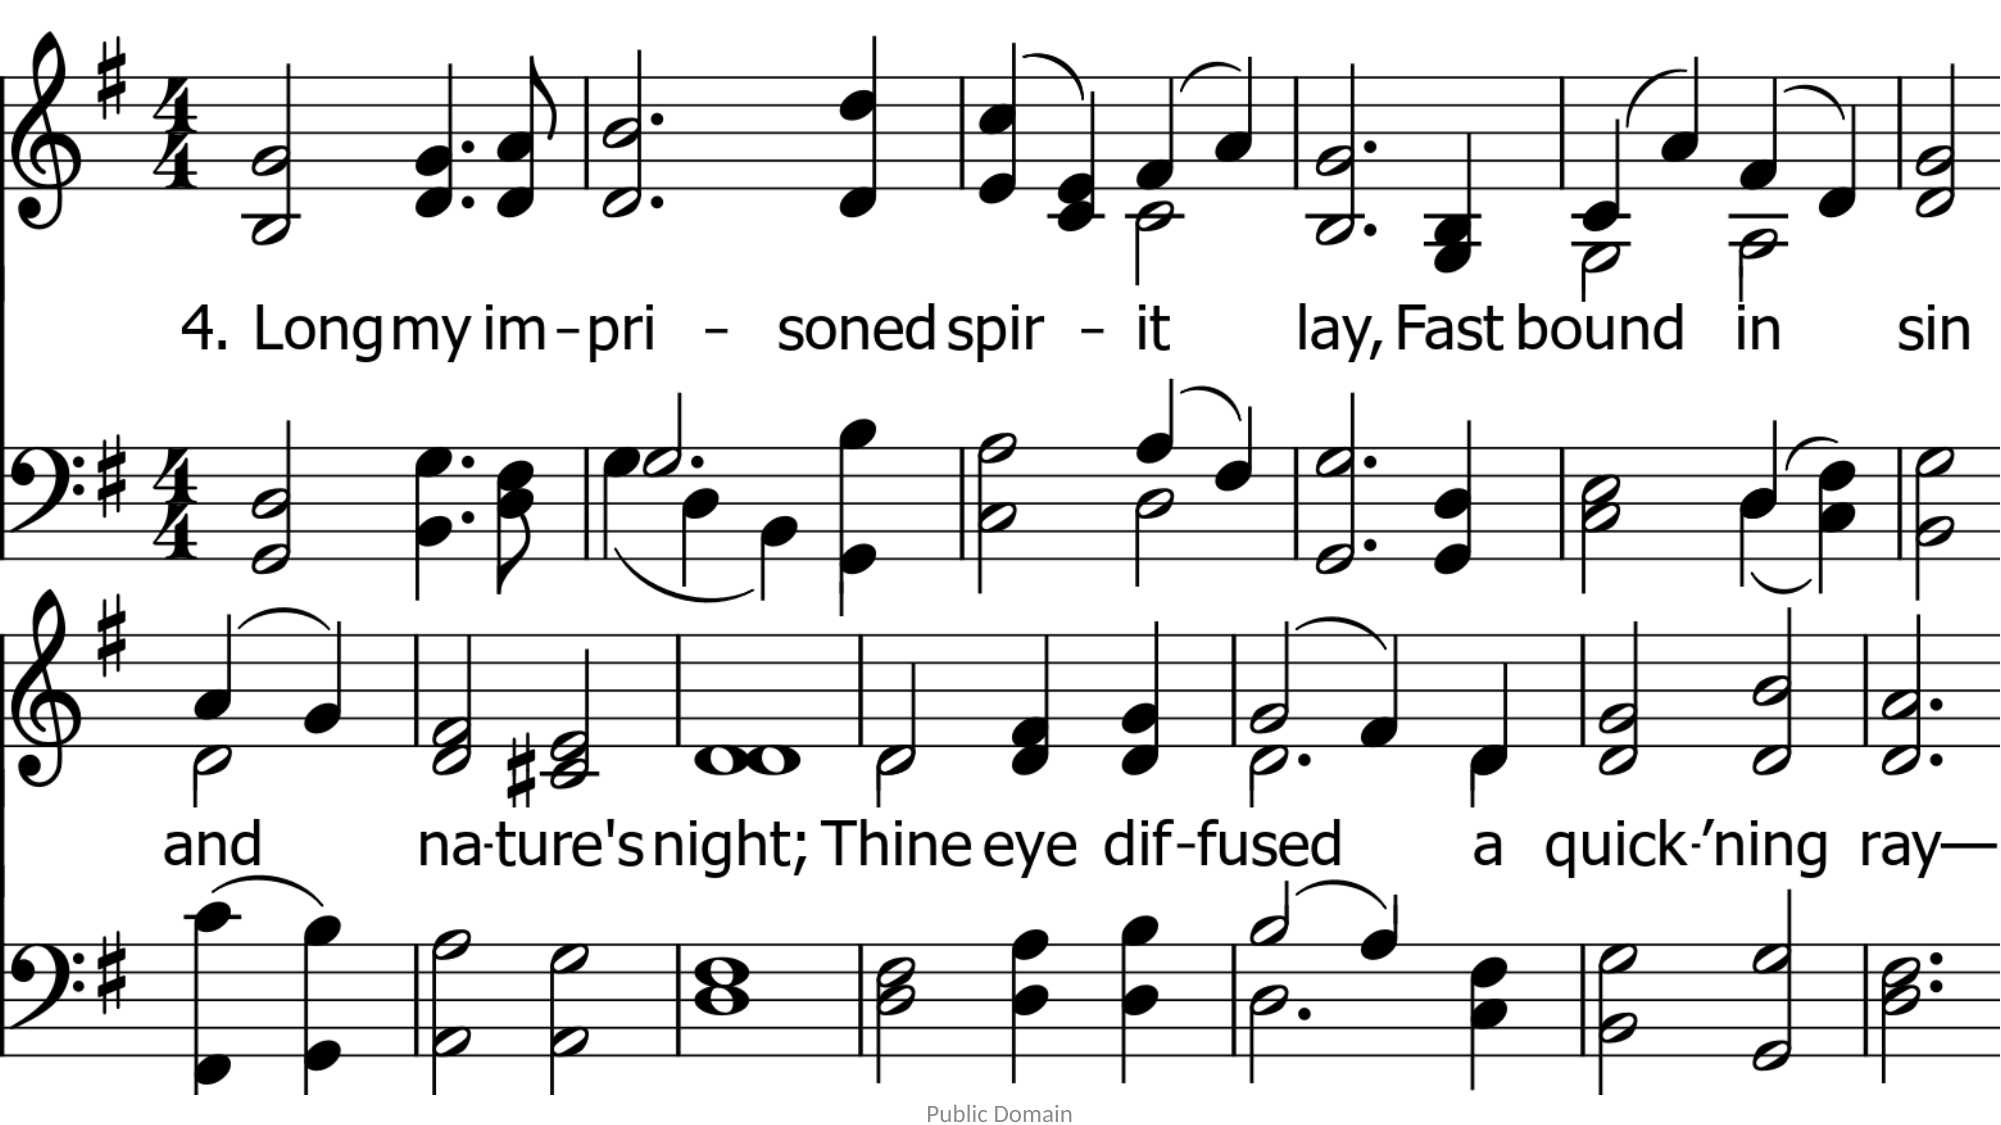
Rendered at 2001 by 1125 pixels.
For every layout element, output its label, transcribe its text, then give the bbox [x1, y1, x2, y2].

footer Public Domain [662, 1095, 1338, 1125]
picture [0, 30, 2000, 1095]
